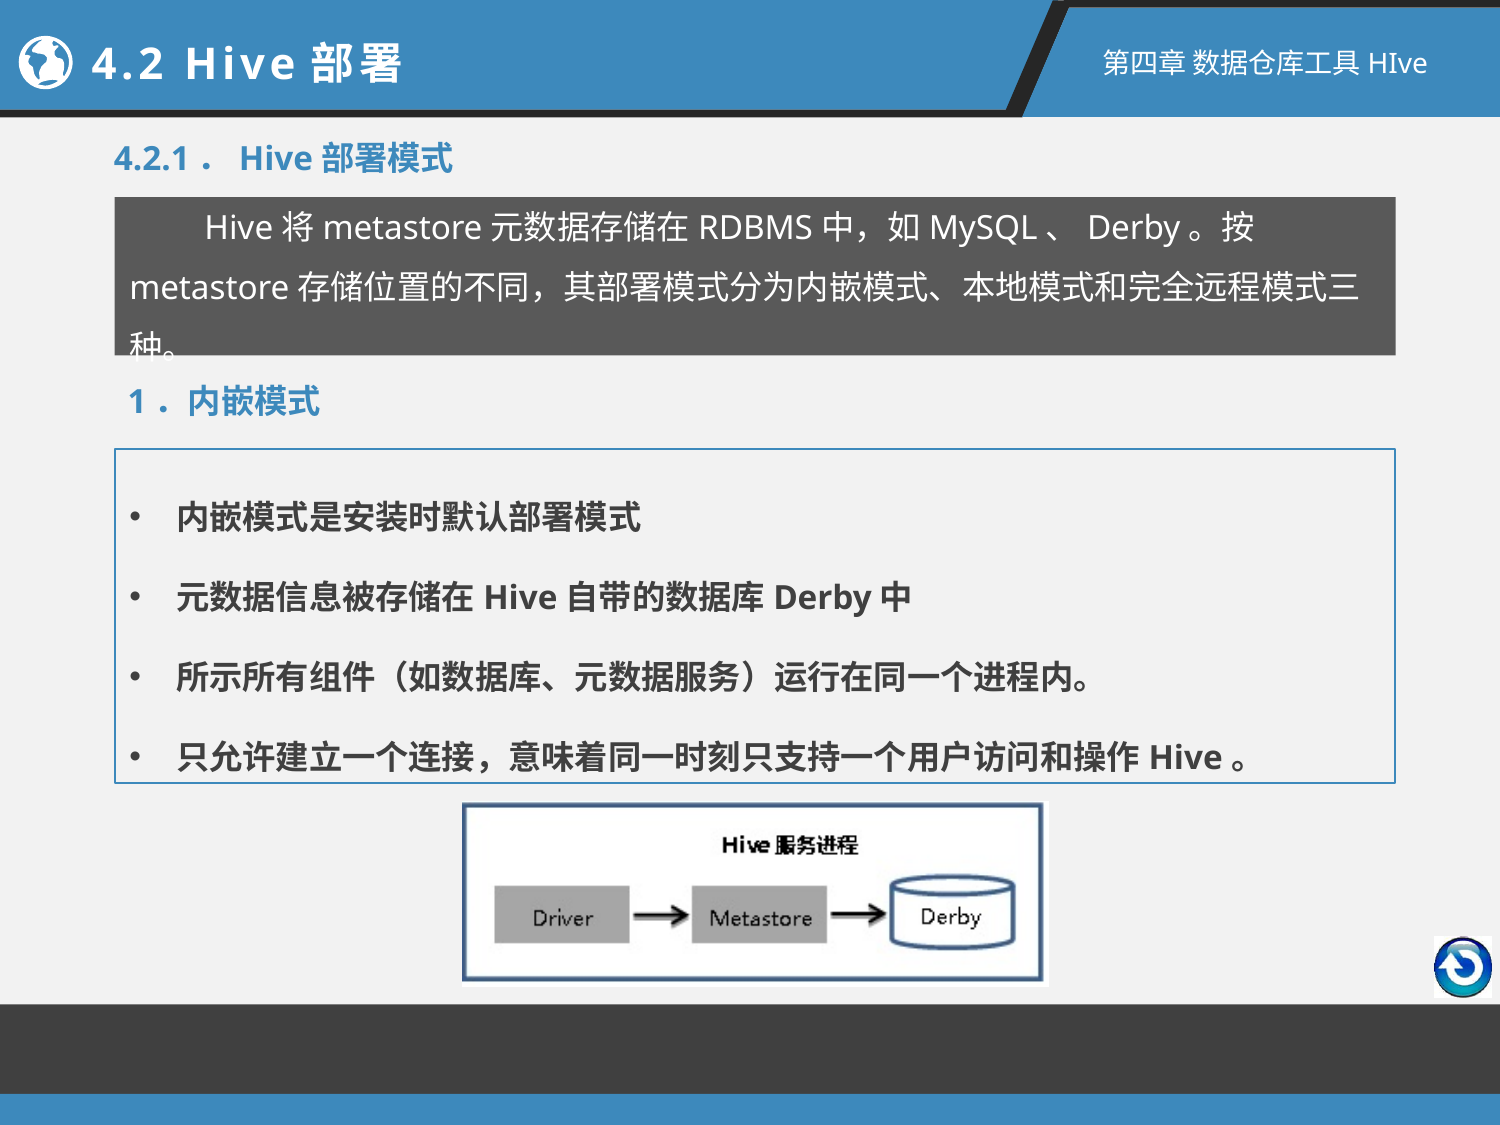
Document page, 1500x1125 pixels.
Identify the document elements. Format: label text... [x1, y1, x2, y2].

picture [1434, 935, 1492, 998]
text_box 4.2.1．Hive部署模式 [99, 129, 470, 185]
text_box [0, 1093, 1500, 1125]
text_box Hive将metastore元数据存储在RDBMS中，如MySQL、Derby。按metastore存储位置的不同，其部署模式分为内嵌模式、本地模式和完全远程模式三种。 [113, 196, 1397, 356]
text_box 1．内嵌模式 [112, 373, 336, 428]
picture [462, 801, 1049, 987]
text_box [0, 1003, 1500, 1093]
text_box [0, 0, 1500, 118]
text_box 内嵌模式是安装时默认部署模式 元数据信息被存储在Hive自带的数据库Derby中 所示所有组件（如数据库、元数据服务）运行在同一个进程内。 只允许建立一个连接，意味着同一时刻只支持一个用户访问和操作Hive。 [114, 448, 1396, 784]
